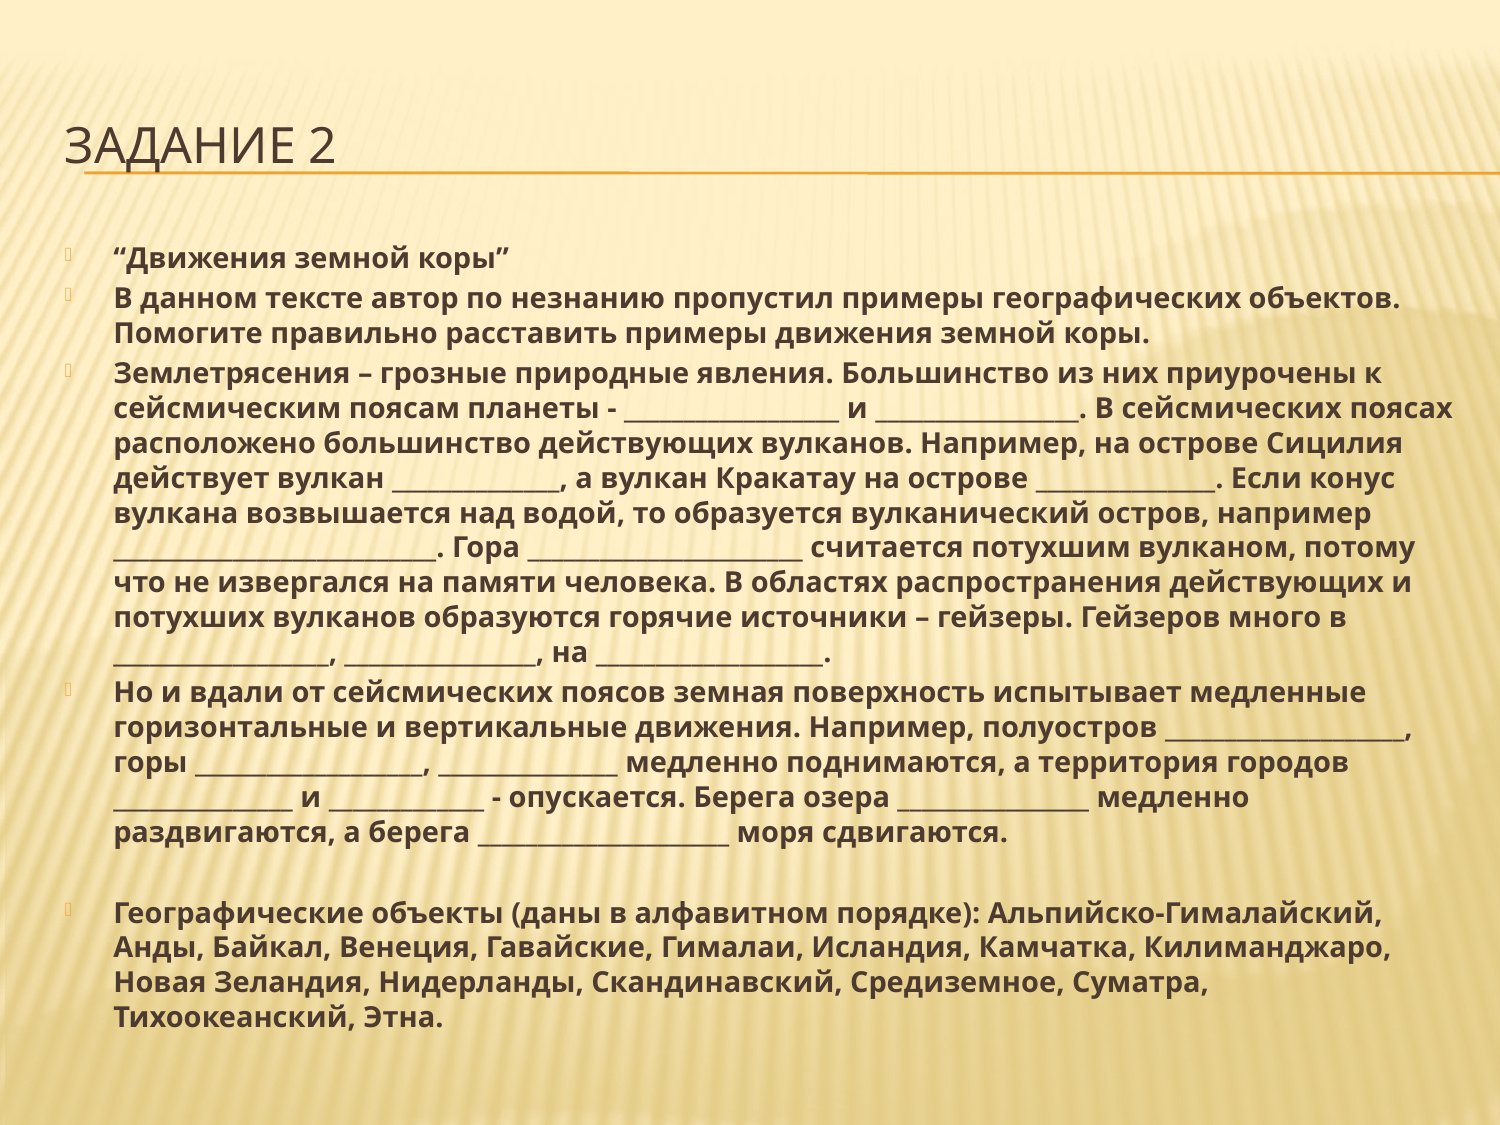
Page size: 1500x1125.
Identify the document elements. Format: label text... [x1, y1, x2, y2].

list “Движения земной коры” В данном тексте автор по незнанию пропустил примеры географических объектов. Помогите правильно расставить примеры движения земной коры. Землетрясения – грозные природные явления. Большинство из них приурочены к сейсмическим поясам планеты - __________________ и _________________. В сейсмических поясах расположено большинство действующих вулканов. Например, на острове Сицилия действует вулкан ______________, а вулкан Кракатау на острове _______________. Если конус вулкана возвышается над водой, то образуется вулканический остров, например ___________________________. Гора _______________________ считается потухшим вулканом, потому что не извергался на памяти человека. В областях распространения действующих и потухших вулканов образуются горячие источники – гейзеры. Гейзеров много в __________________, ________________, на ___________________. Но и вдали от сейсмических поясов земная поверхность испытывает медленные горизонтальные и вертикальные движения. Например, полуостров ____________________, горы ___________________, _______________ медленно поднимаются, а территория городов _______________ и _____________ - опускается. Берега озера ________________ медленно раздвигаются, а берега _____________________ моря сдвигаются. Географические объекты (даны в алфавитном порядке): Альпийско-Гималайский, Анды, Байкал, Венеция, Гавайские, Гималаи, Исландия, Камчатка, Килиманджаро, Новая Зеландия, Нидерланды, Скандинавский, Средиземное, Суматра, Тихоокеанский, Этна. [50, 231, 1475, 1071]
title Задание 2 [50, 75, 1475, 213]
